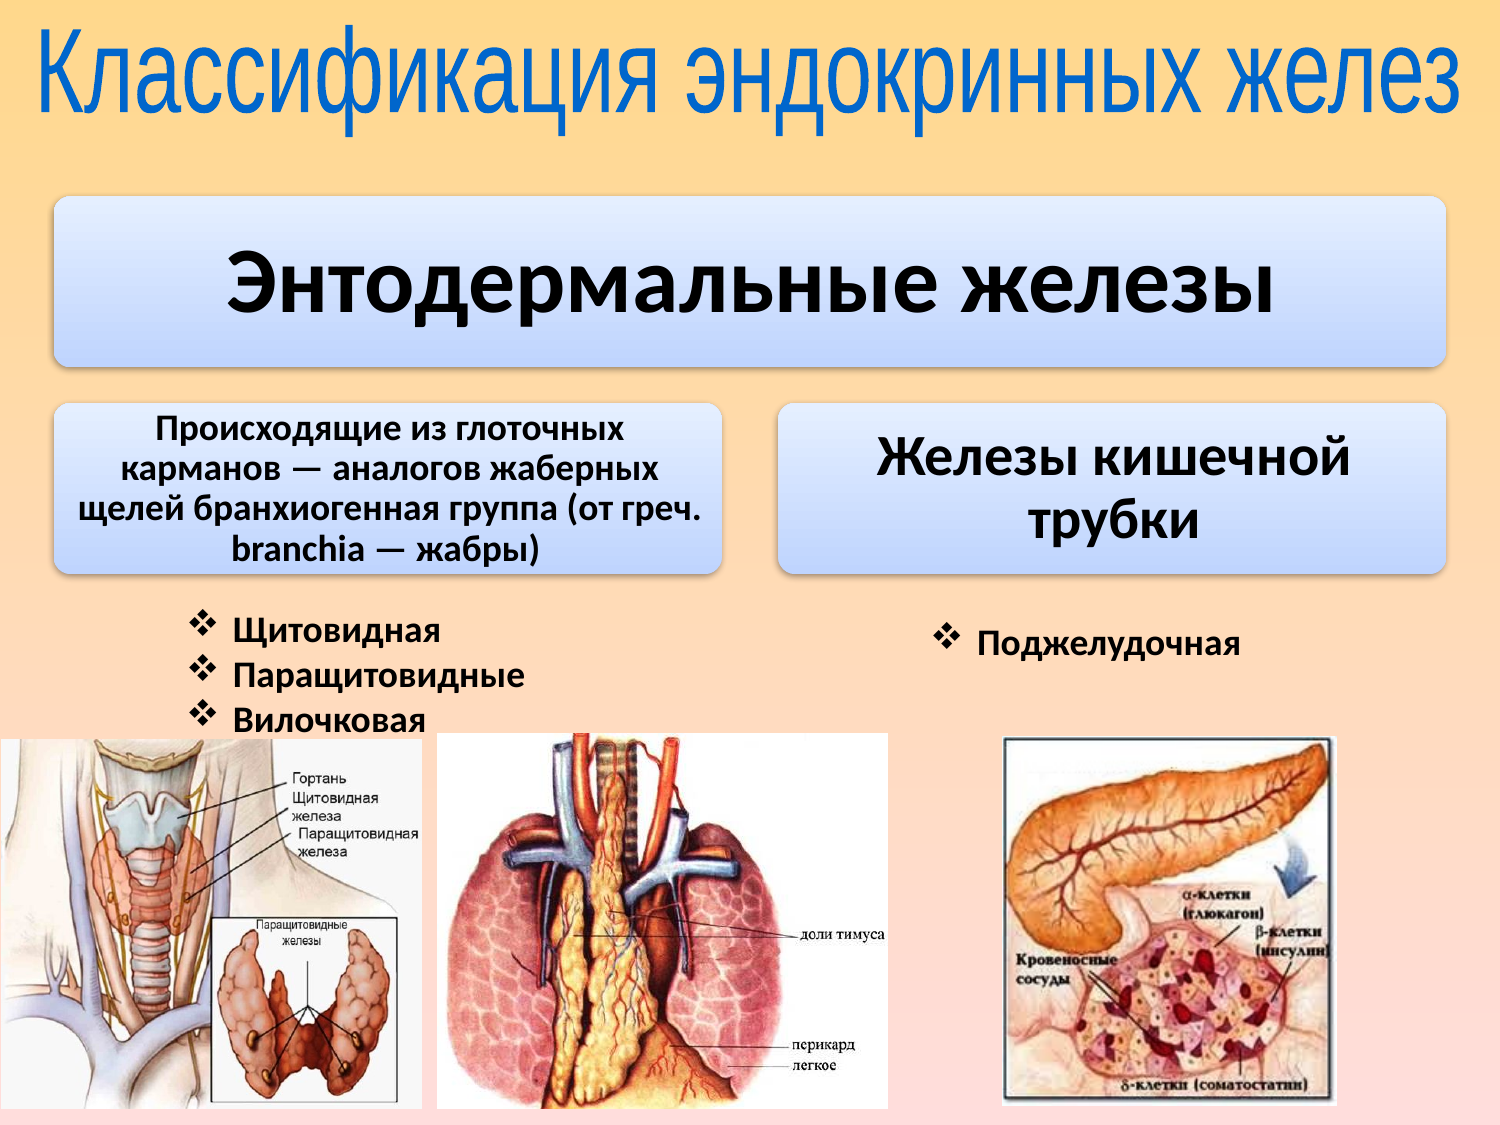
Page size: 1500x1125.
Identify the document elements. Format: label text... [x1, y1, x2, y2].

text_box Поджелудочная [915, 610, 1424, 671]
text_box [25, 0, 885, 394]
picture [436, 733, 888, 1109]
text_box Щитовидная Паращитовидные Вилочковая [171, 597, 680, 748]
picture [1, 739, 423, 1109]
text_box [52, 196, 1448, 575]
picture [1001, 736, 1337, 1106]
